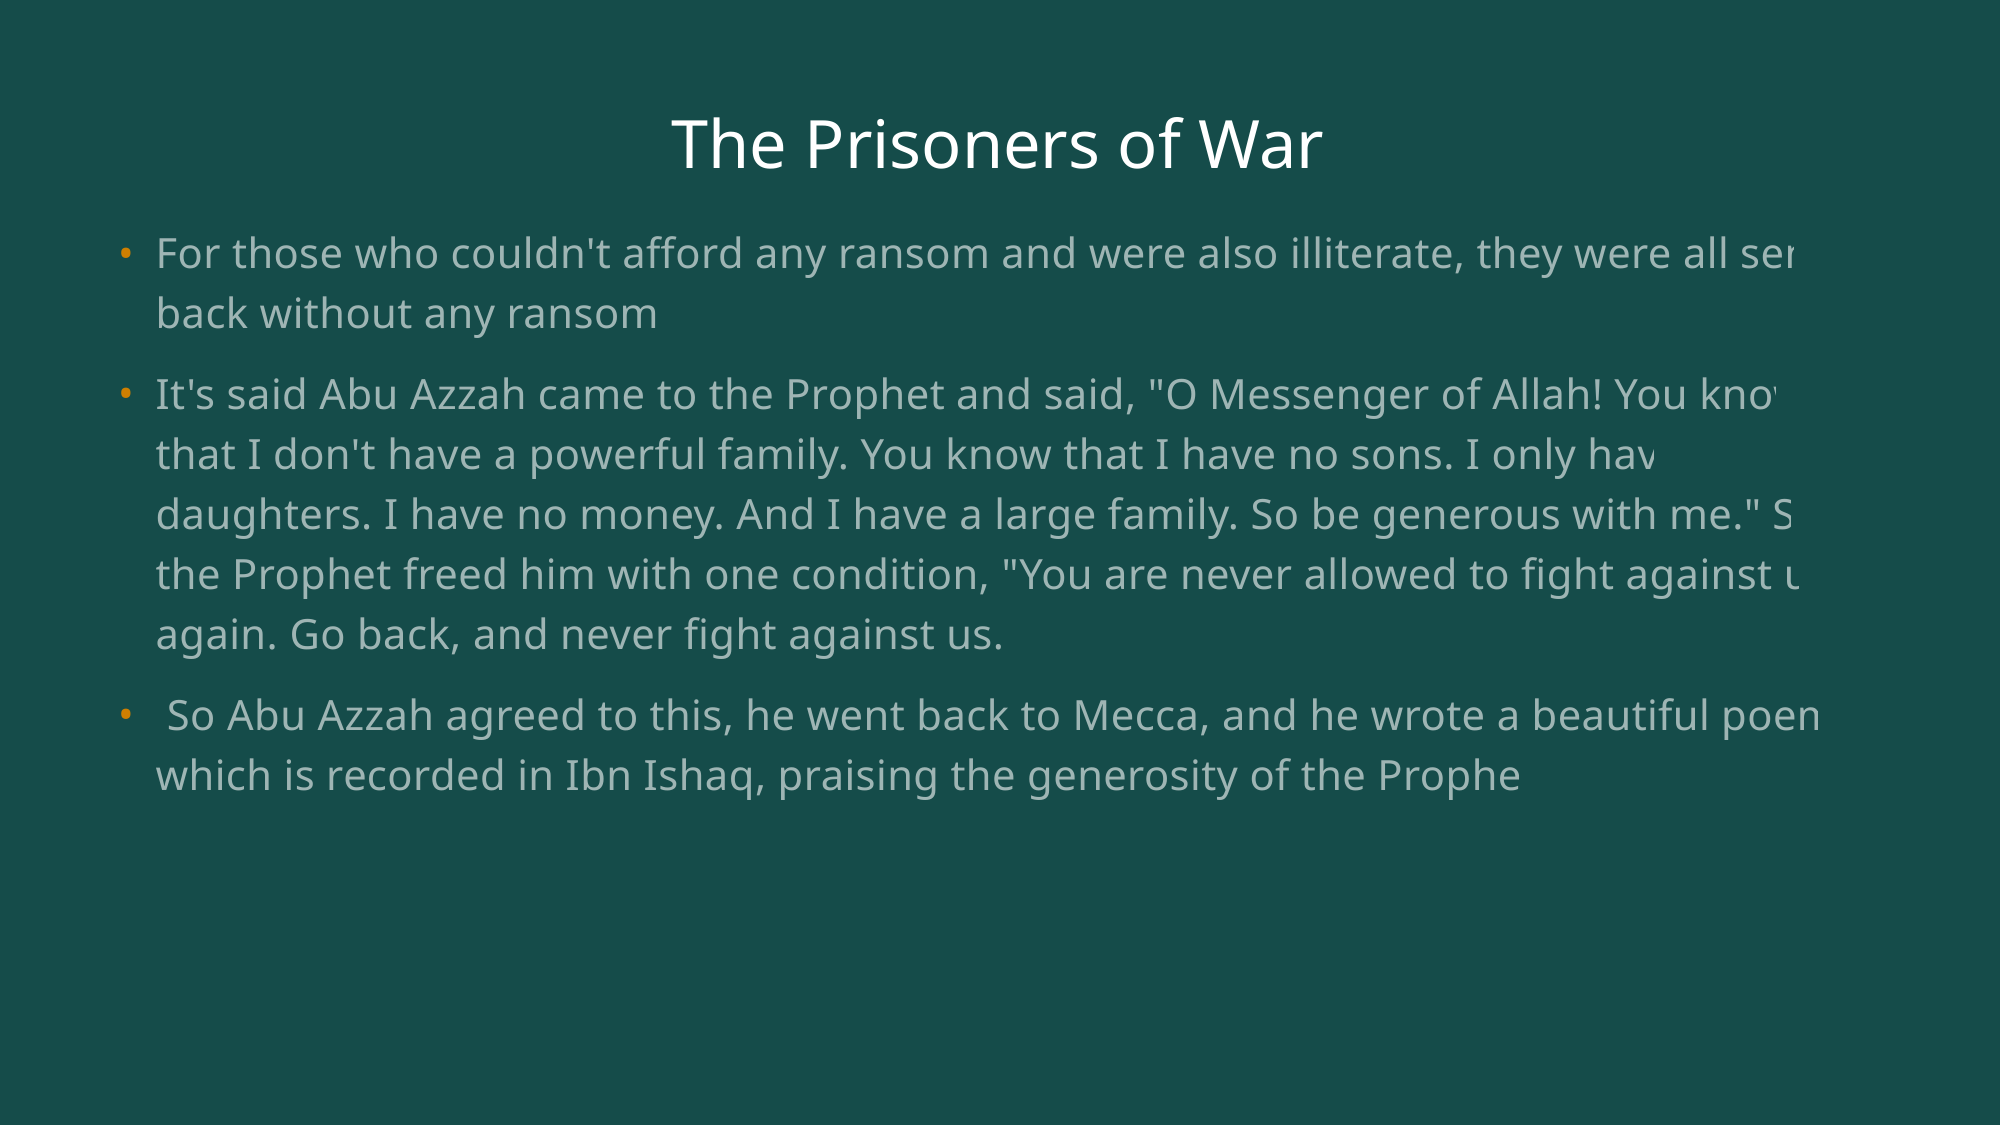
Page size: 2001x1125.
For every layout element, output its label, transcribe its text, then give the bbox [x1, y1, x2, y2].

list For those who couldn't afford any ransom and were also illiterate, they were all sent back without any ransom. It's said Abu Azzah came to the Prophet and said, "O Messenger of Allah! You know that I don't have a powerful family. You know that I have no sons. I only have daughters. I have no money. And I have a large family. So be generous with me." So the Prophet freed him with one condition, "You are never allowed to fight against us again. Go back, and never fight against us.” So Abu Azzah agreed to this, he went back to Mecca, and he wrote a beautiful poem, which is recorded in Ibn Ishaq, praising the generosity of the Prophet. [118, 216, 1878, 947]
title The Prisoners of War [118, 101, 1878, 216]
